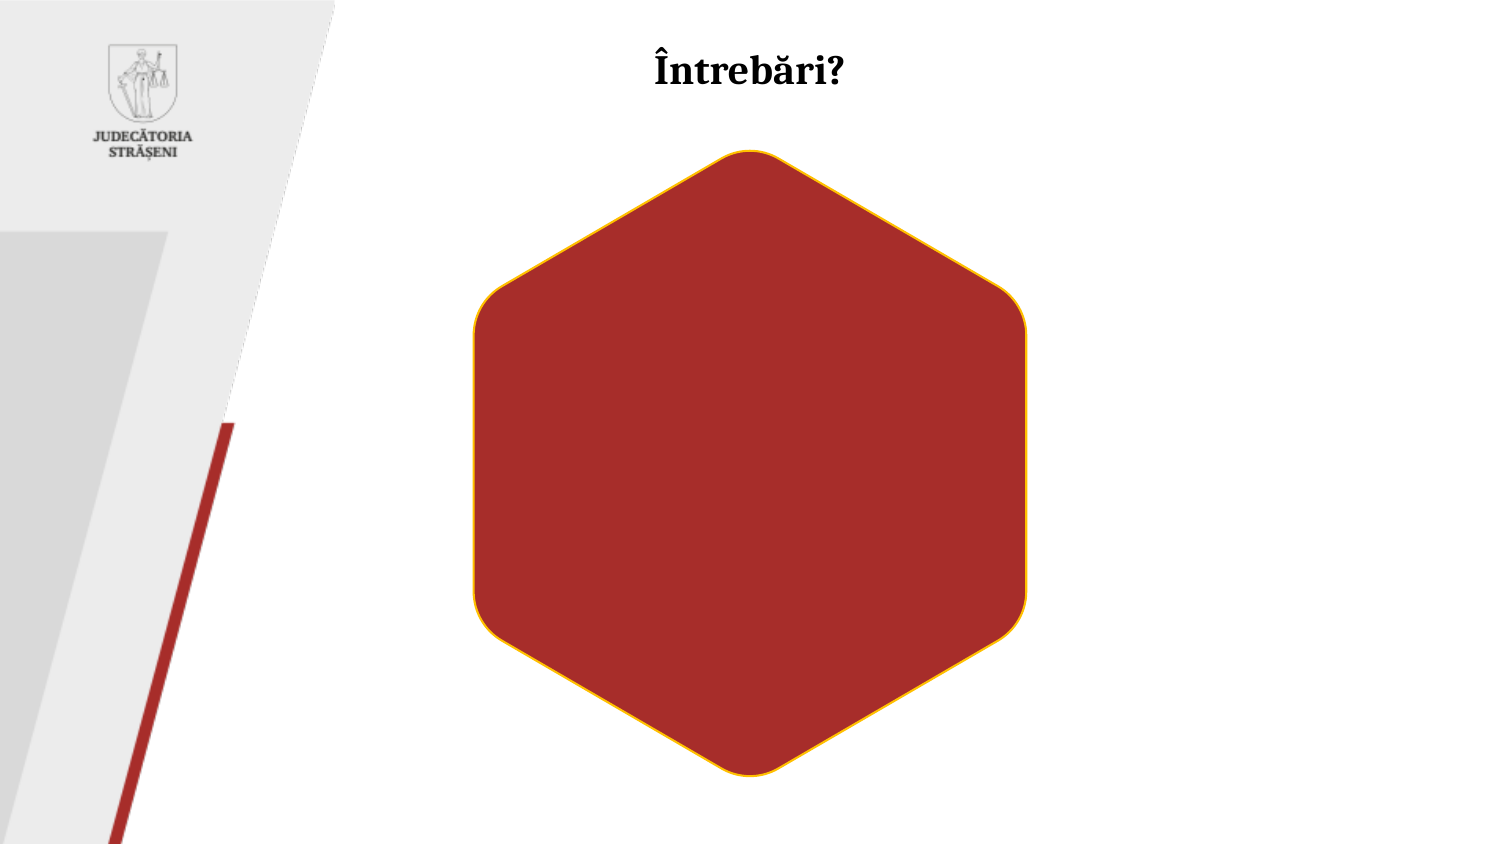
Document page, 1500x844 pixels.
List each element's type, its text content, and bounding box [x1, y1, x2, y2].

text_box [473, 141, 1027, 786]
text_box Întrebări? [189, 40, 1311, 101]
